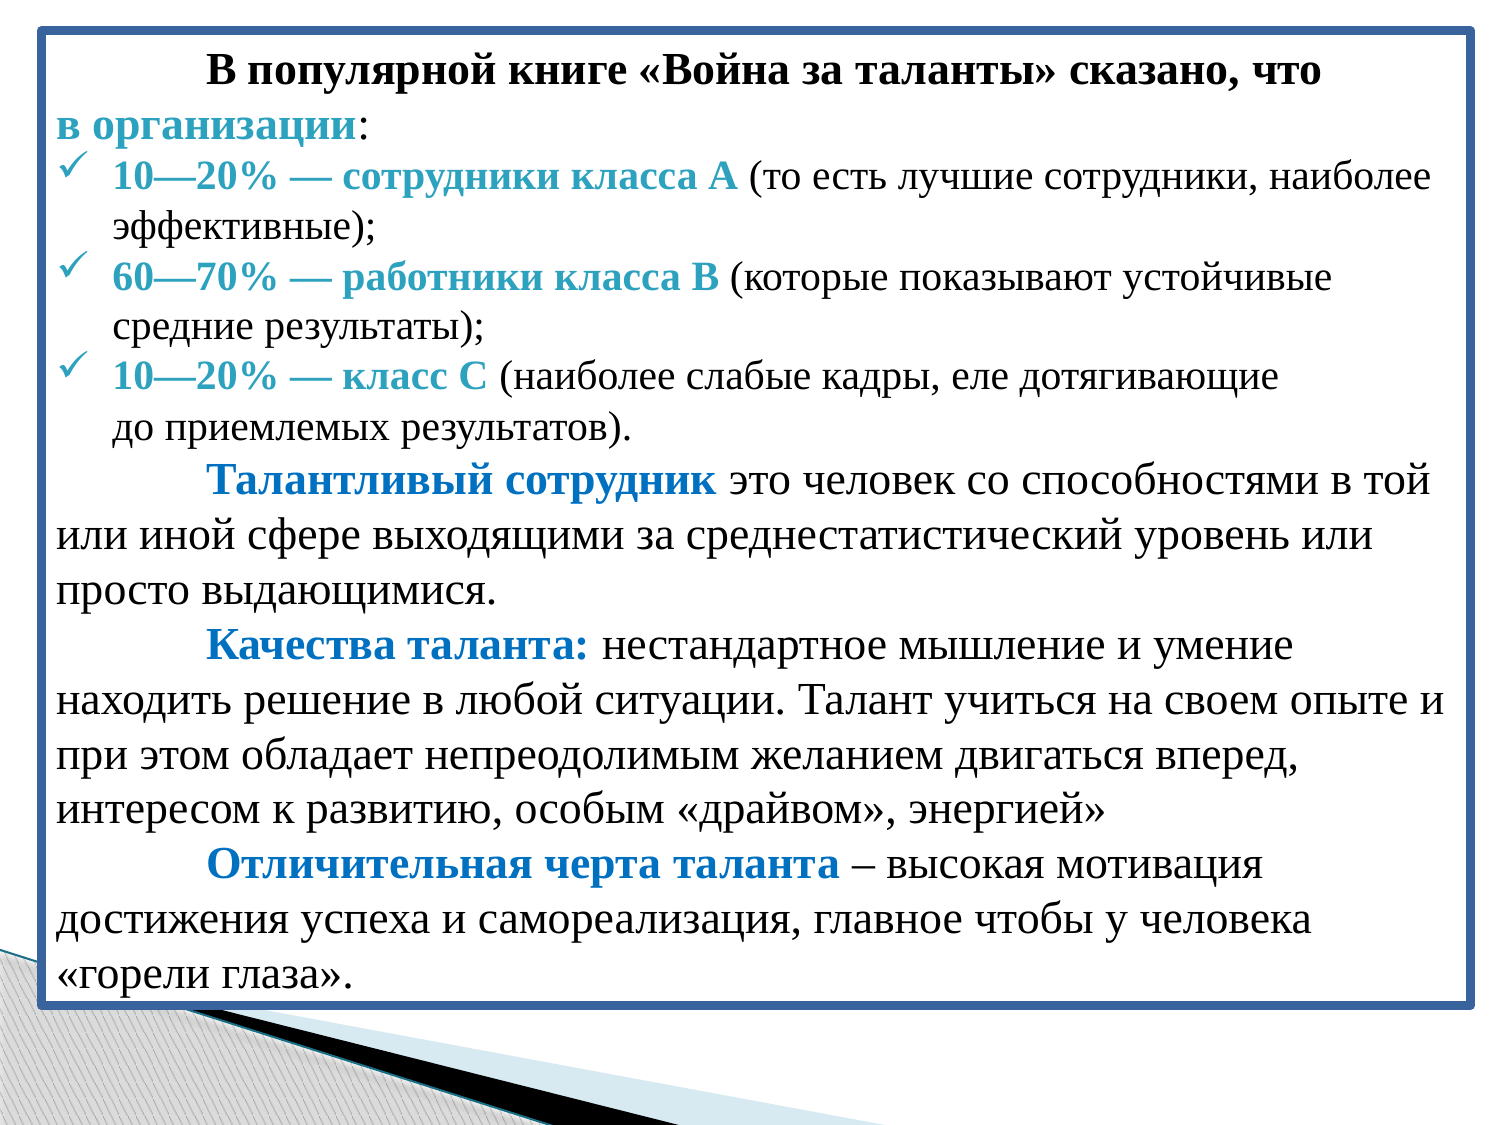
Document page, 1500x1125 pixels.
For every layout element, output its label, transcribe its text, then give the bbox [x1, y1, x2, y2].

text_box В популярной книге «Война за таланты» сказано, что в организации: 10—20% — сотрудники класса А (то есть лучшие сотрудники, наиболее эффективные); 60—70% — работники класса В (которые показывают устойчивые средние результаты); 10—20% — класс С (наиболее слабые кадры, еле дотягивающие до приемлемых результатов). Талантливый сотрудник это человек со способностями в той или иной сфере выходящими за среднестатистический уровень или просто выдающимися. Качества таланта: нестандартное мышление и умение находить решение в любой ситуации. Талант учиться на своем опыте и при этом обладает непреодолимым желанием двигаться вперед, интересом к развитию, особым «драйвом», энергией» Отличительная черта таланта – высокая мотивация достижения успеха и самореализация, главное чтобы у человека «горели глаза». [37, 26, 1475, 1010]
